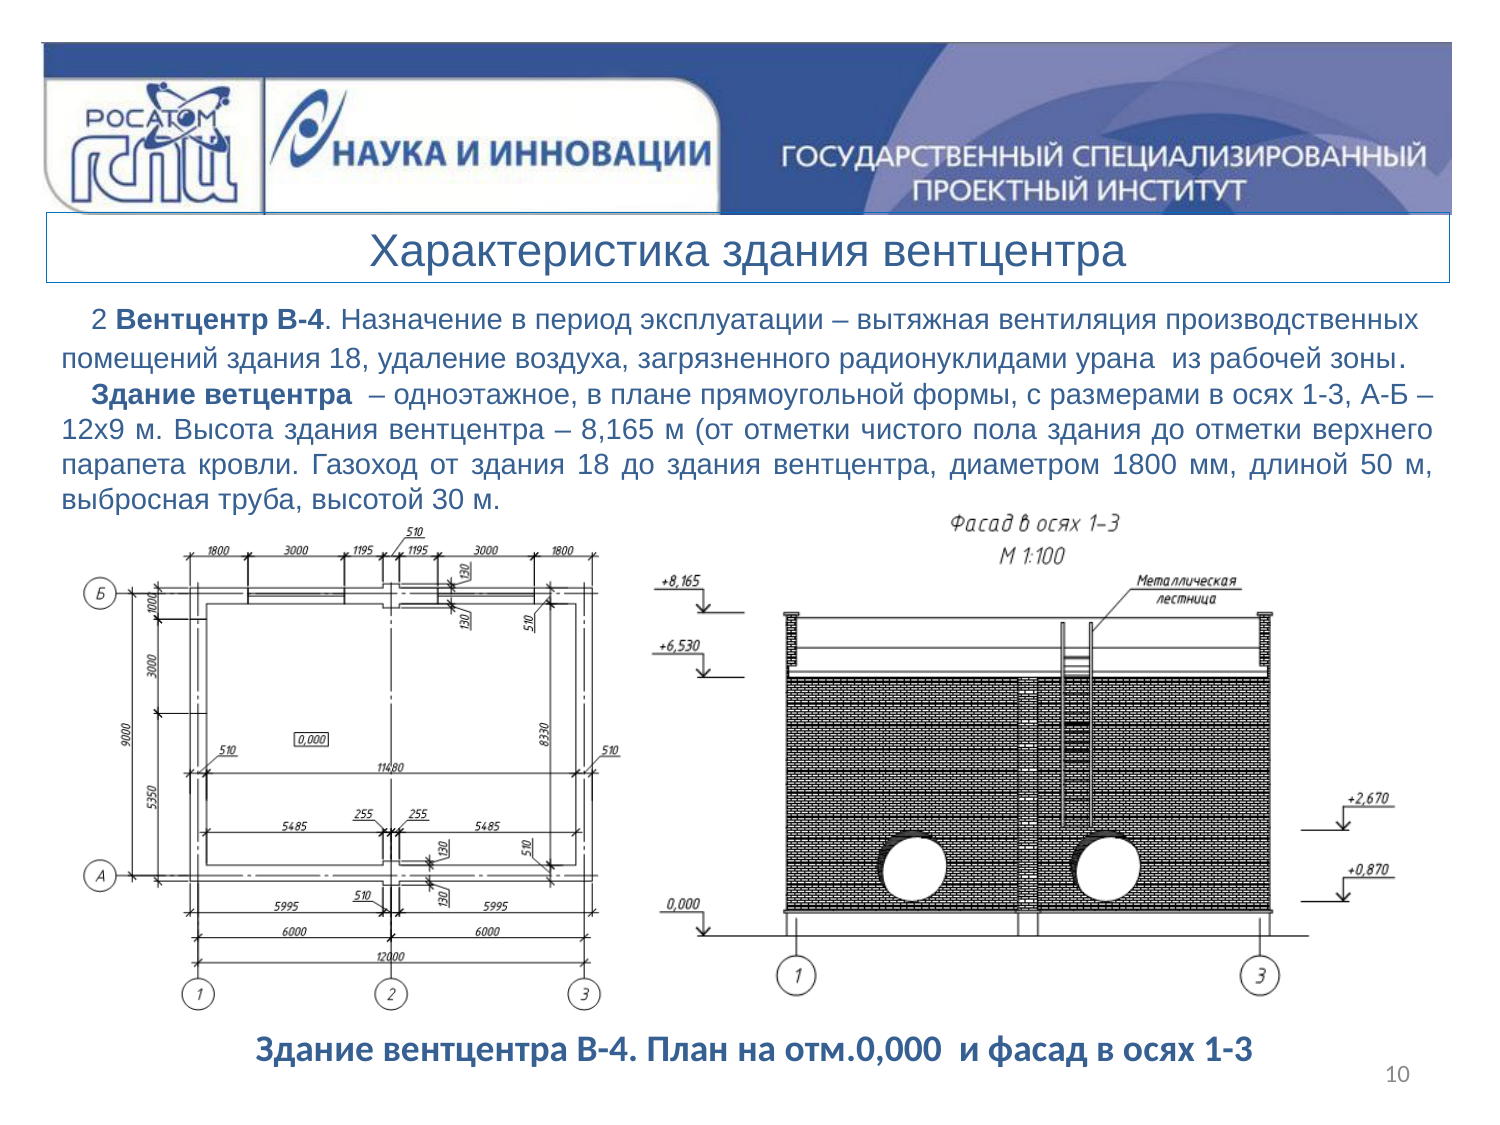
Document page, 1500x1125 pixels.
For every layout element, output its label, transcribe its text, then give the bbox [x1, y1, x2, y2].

text_box Здание вентцентра В-4. План на отм.0,000 и фасад в осях 1-3 [75, 1016, 1434, 1077]
text_box Характеристика здания вентцентра [46, 212, 1450, 283]
slide_number 10 [1074, 1042, 1425, 1103]
text_box 2 Вентцентр В-4. Назначение в период эксплуатации – вытяжная вентиляция производственных помещений здания 18, удаление воздуха, загрязненного радионуклидами урана из рабочей зоны. Здание ветцентра – одноэтажное, в плане прямоугольной формы, с размерами в осях 1-3, А-Б – 12х9 м. Высота здания вентцентра – 8,165 м (от отметки чистого пола здания до отметки верхнего парапета кровли. Газоход от здания 18 до здания вентцентра, диаметром 1800 мм, длиной 50 м, выбросная труба, высотой 30 м. [46, 293, 1450, 523]
picture [75, 525, 622, 1018]
picture [650, 495, 1404, 1017]
picture [41, 42, 1452, 215]
